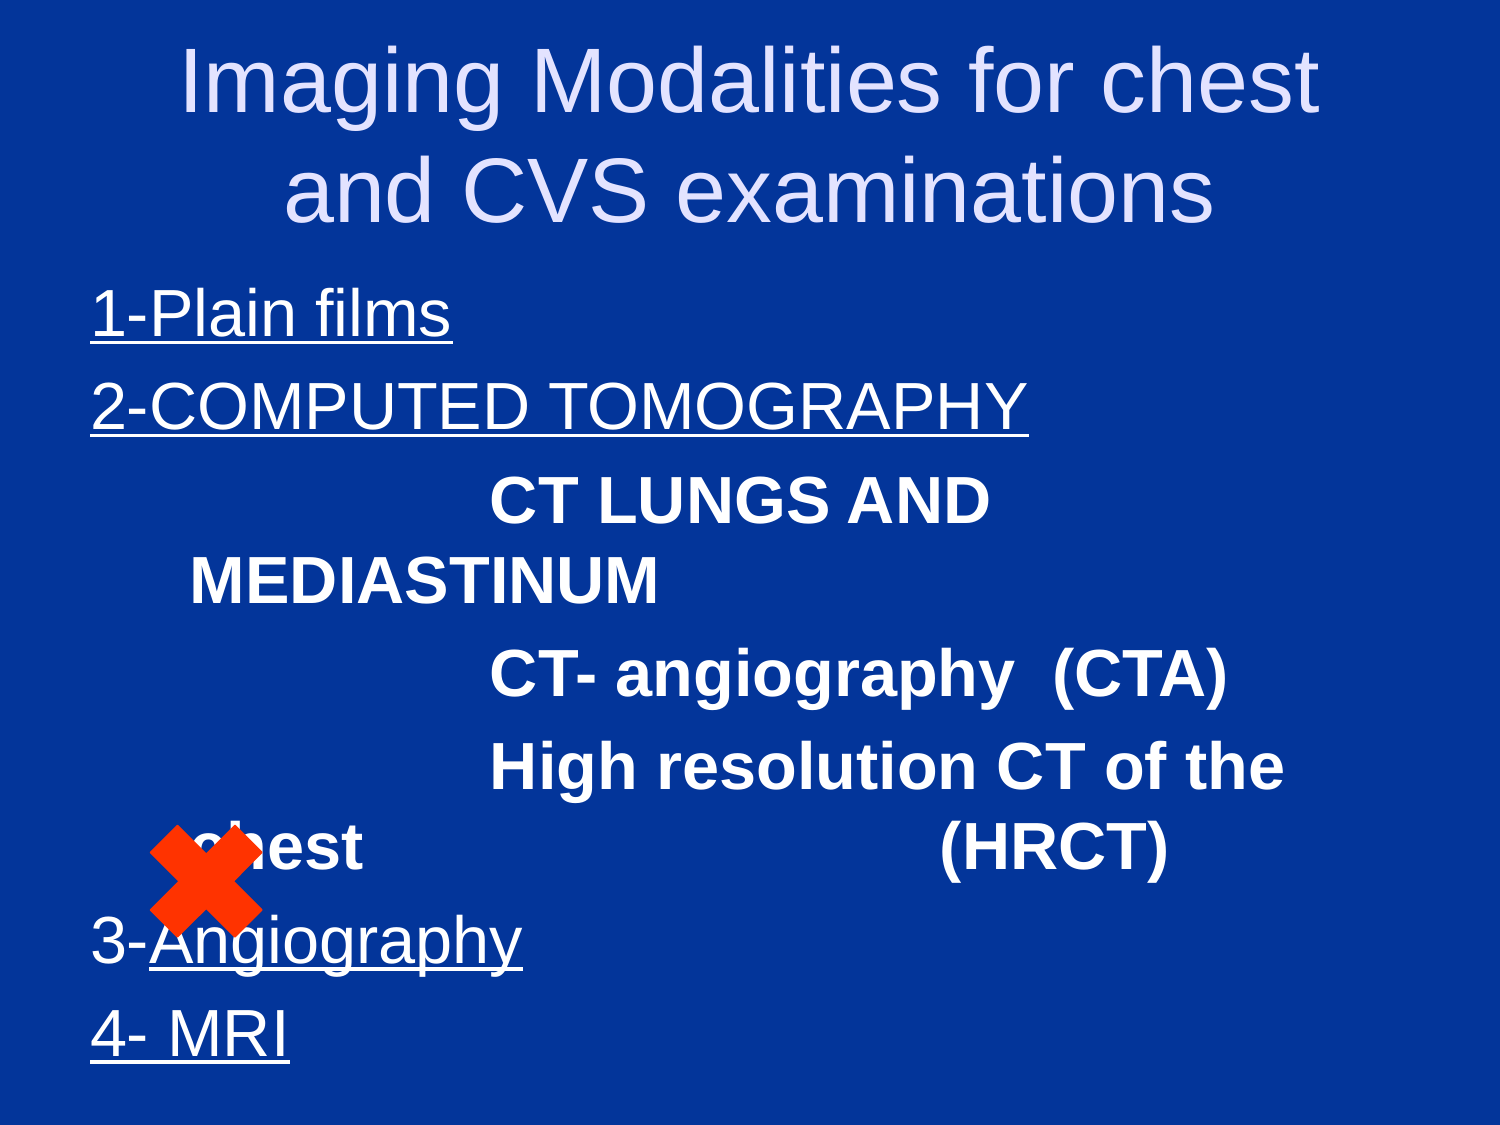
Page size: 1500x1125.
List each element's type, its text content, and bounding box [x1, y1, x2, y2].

list 1-Plain films 2-COMPUTED TOMOGRAPHY CT LUNGS AND MEDIASTINUM CT- angiography (CTA) High resolution CT of the chest (HRCT) 3-Angiography 4- MRI [74, 262, 1426, 1001]
title Imaging Modalities for chest and CVS examinations [74, 37, 1426, 226]
text_box [150, 825, 262, 937]
